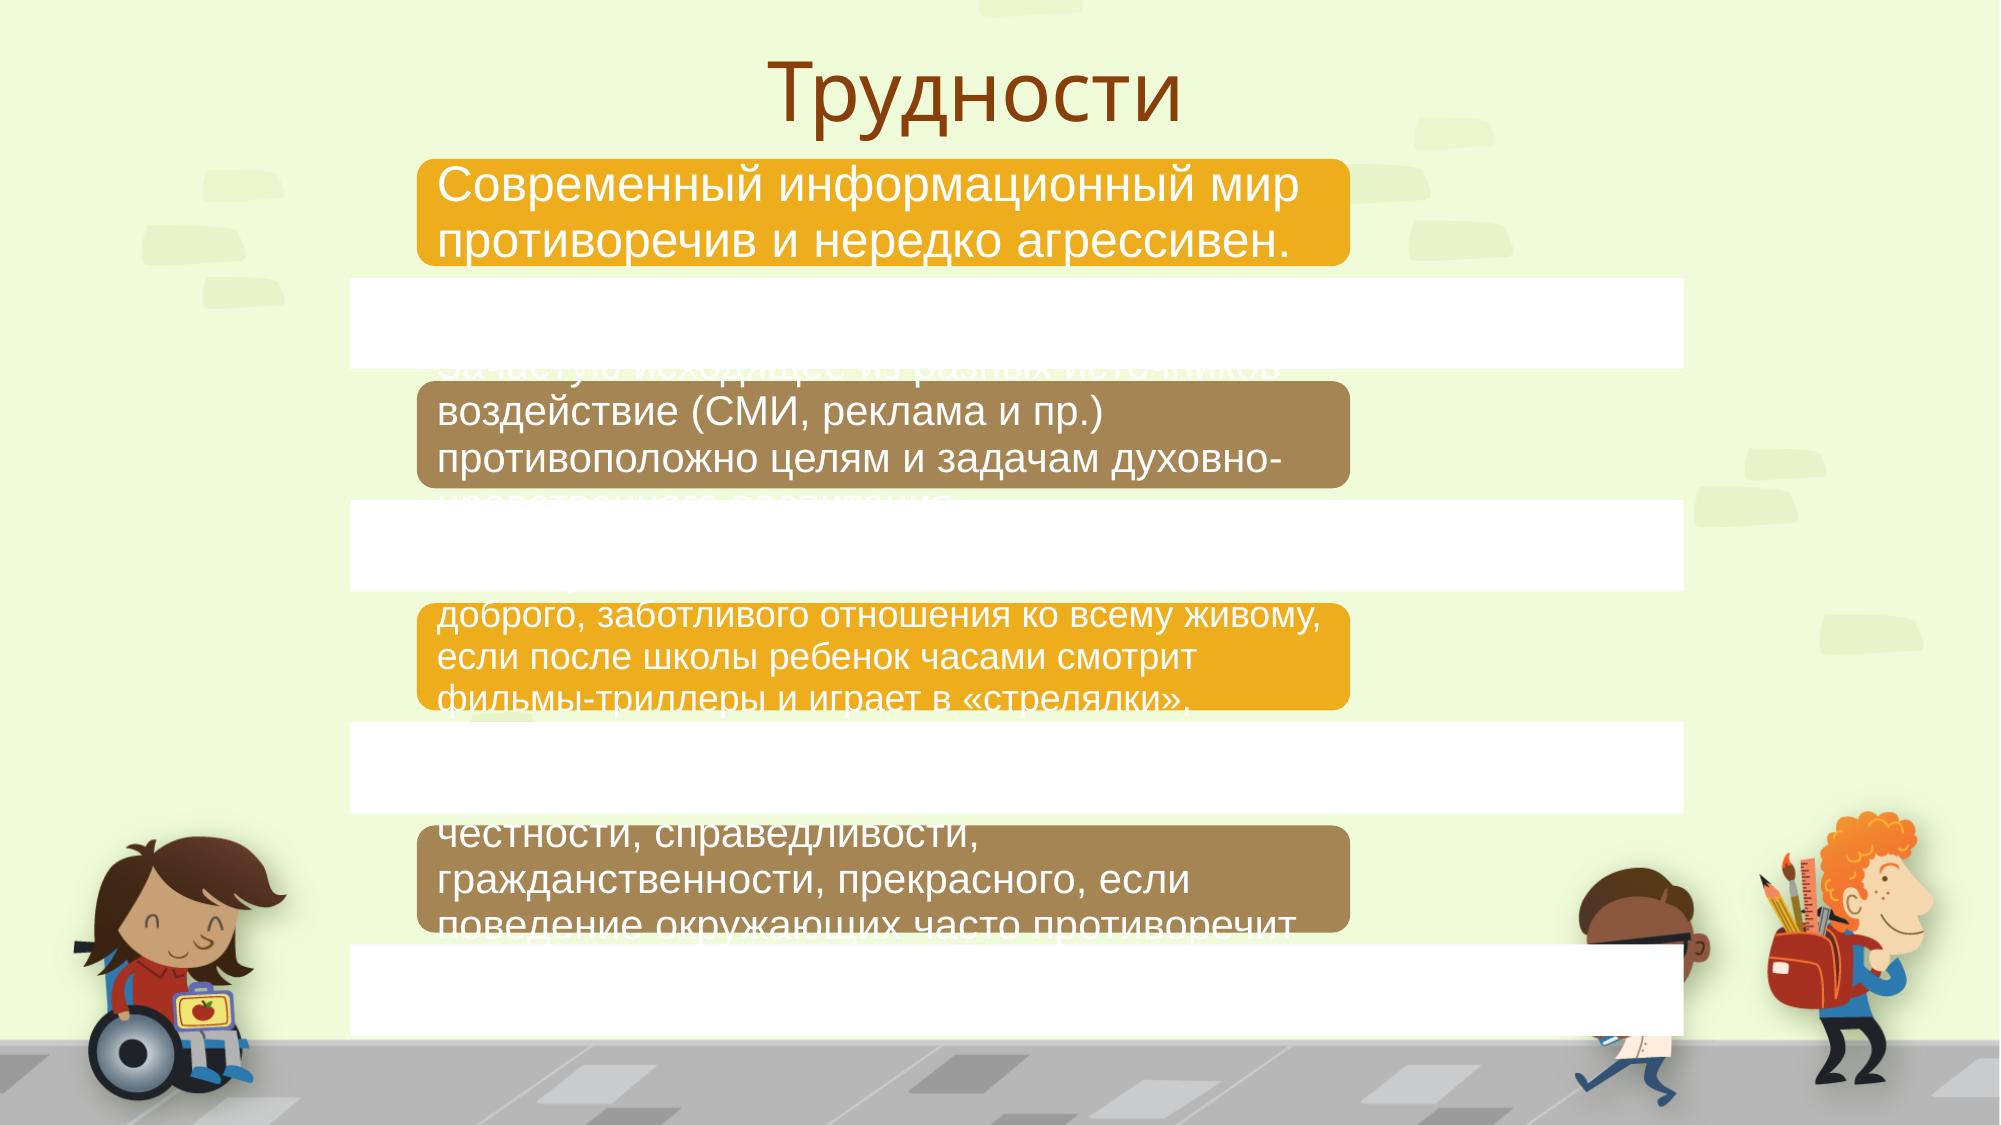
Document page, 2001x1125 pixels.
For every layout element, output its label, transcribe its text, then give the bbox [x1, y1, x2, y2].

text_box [350, 146, 1684, 1036]
text_box Трудности [610, 30, 1343, 146]
picture [0, 0, 2000, 1125]
